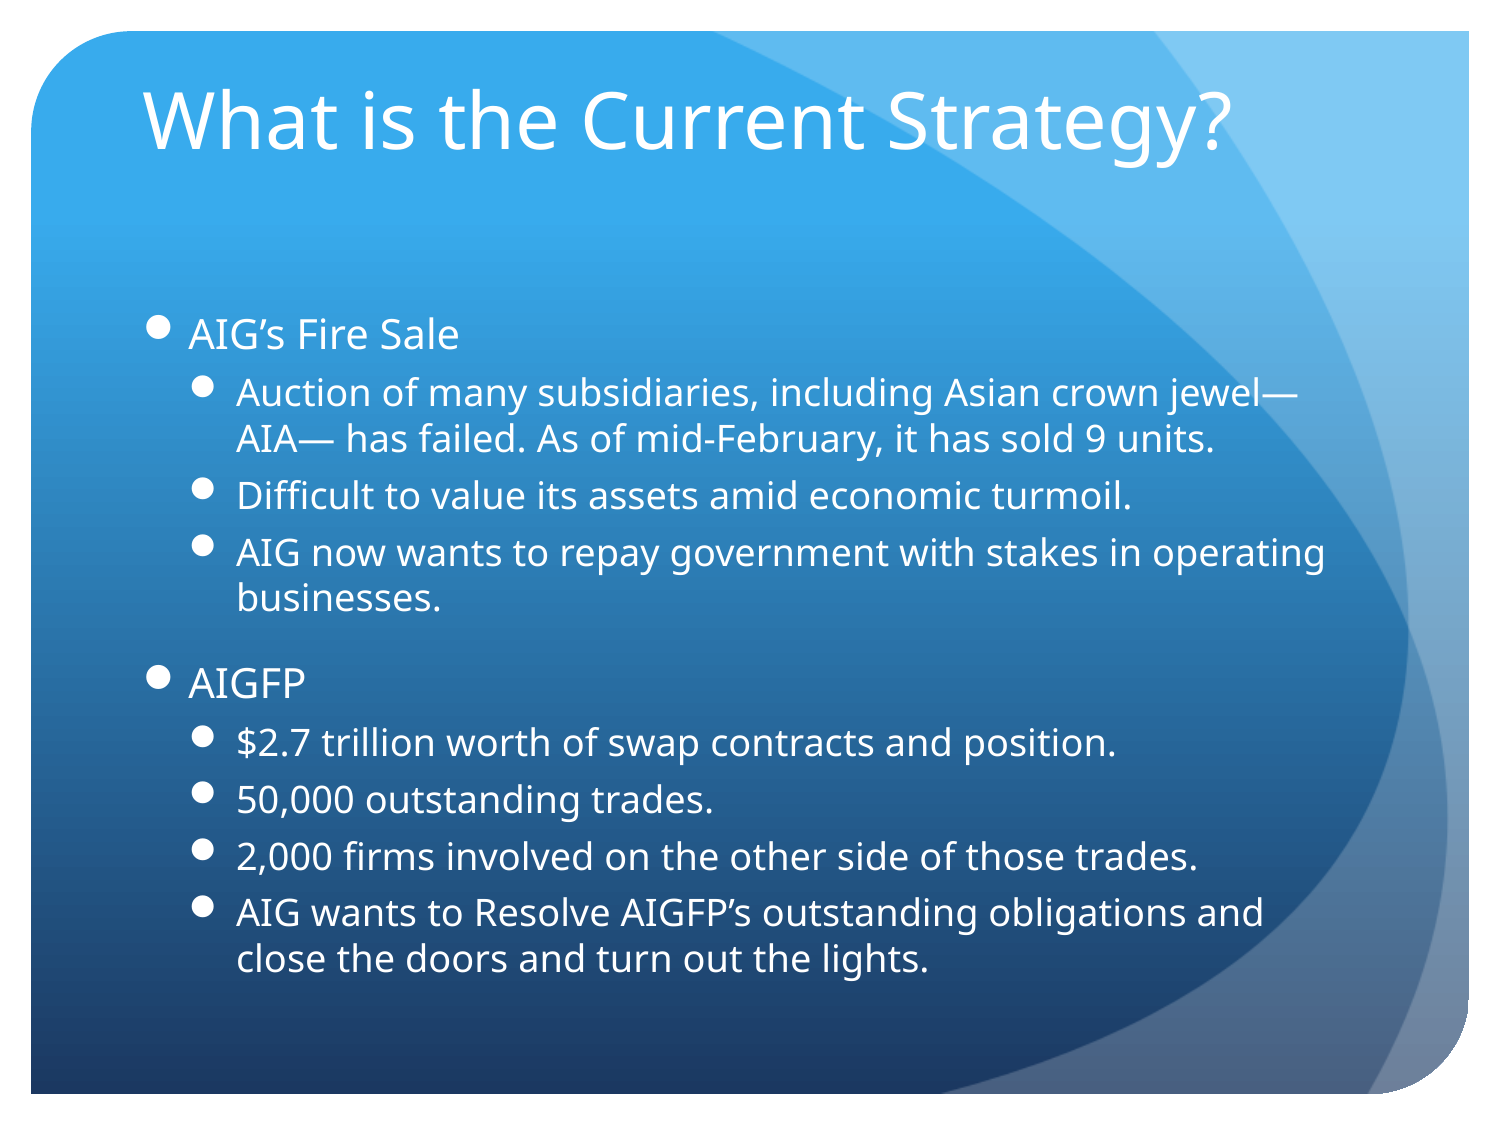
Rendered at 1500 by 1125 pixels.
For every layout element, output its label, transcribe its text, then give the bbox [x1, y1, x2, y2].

list AIG’s Fire Sale Auction of many subsidiaries, including Asian crown jewel—AIA— has failed. As of mid-February, it has sold 9 units. Difficult to value its assets amid economic turmoil. AIG now wants to repay government with stakes in operating businesses. AIGFP $2.7 trillion worth of swap contracts and position. 50,000 outstanding trades. 2,000 firms involved on the other side of those trades. AIG wants to Resolve AIGFP’s outstanding obligations and close the doors and turn out the lights. [127, 299, 1373, 991]
picture [24, 30, 1473, 1094]
title What is the Current Strategy? [127, 62, 1373, 235]
